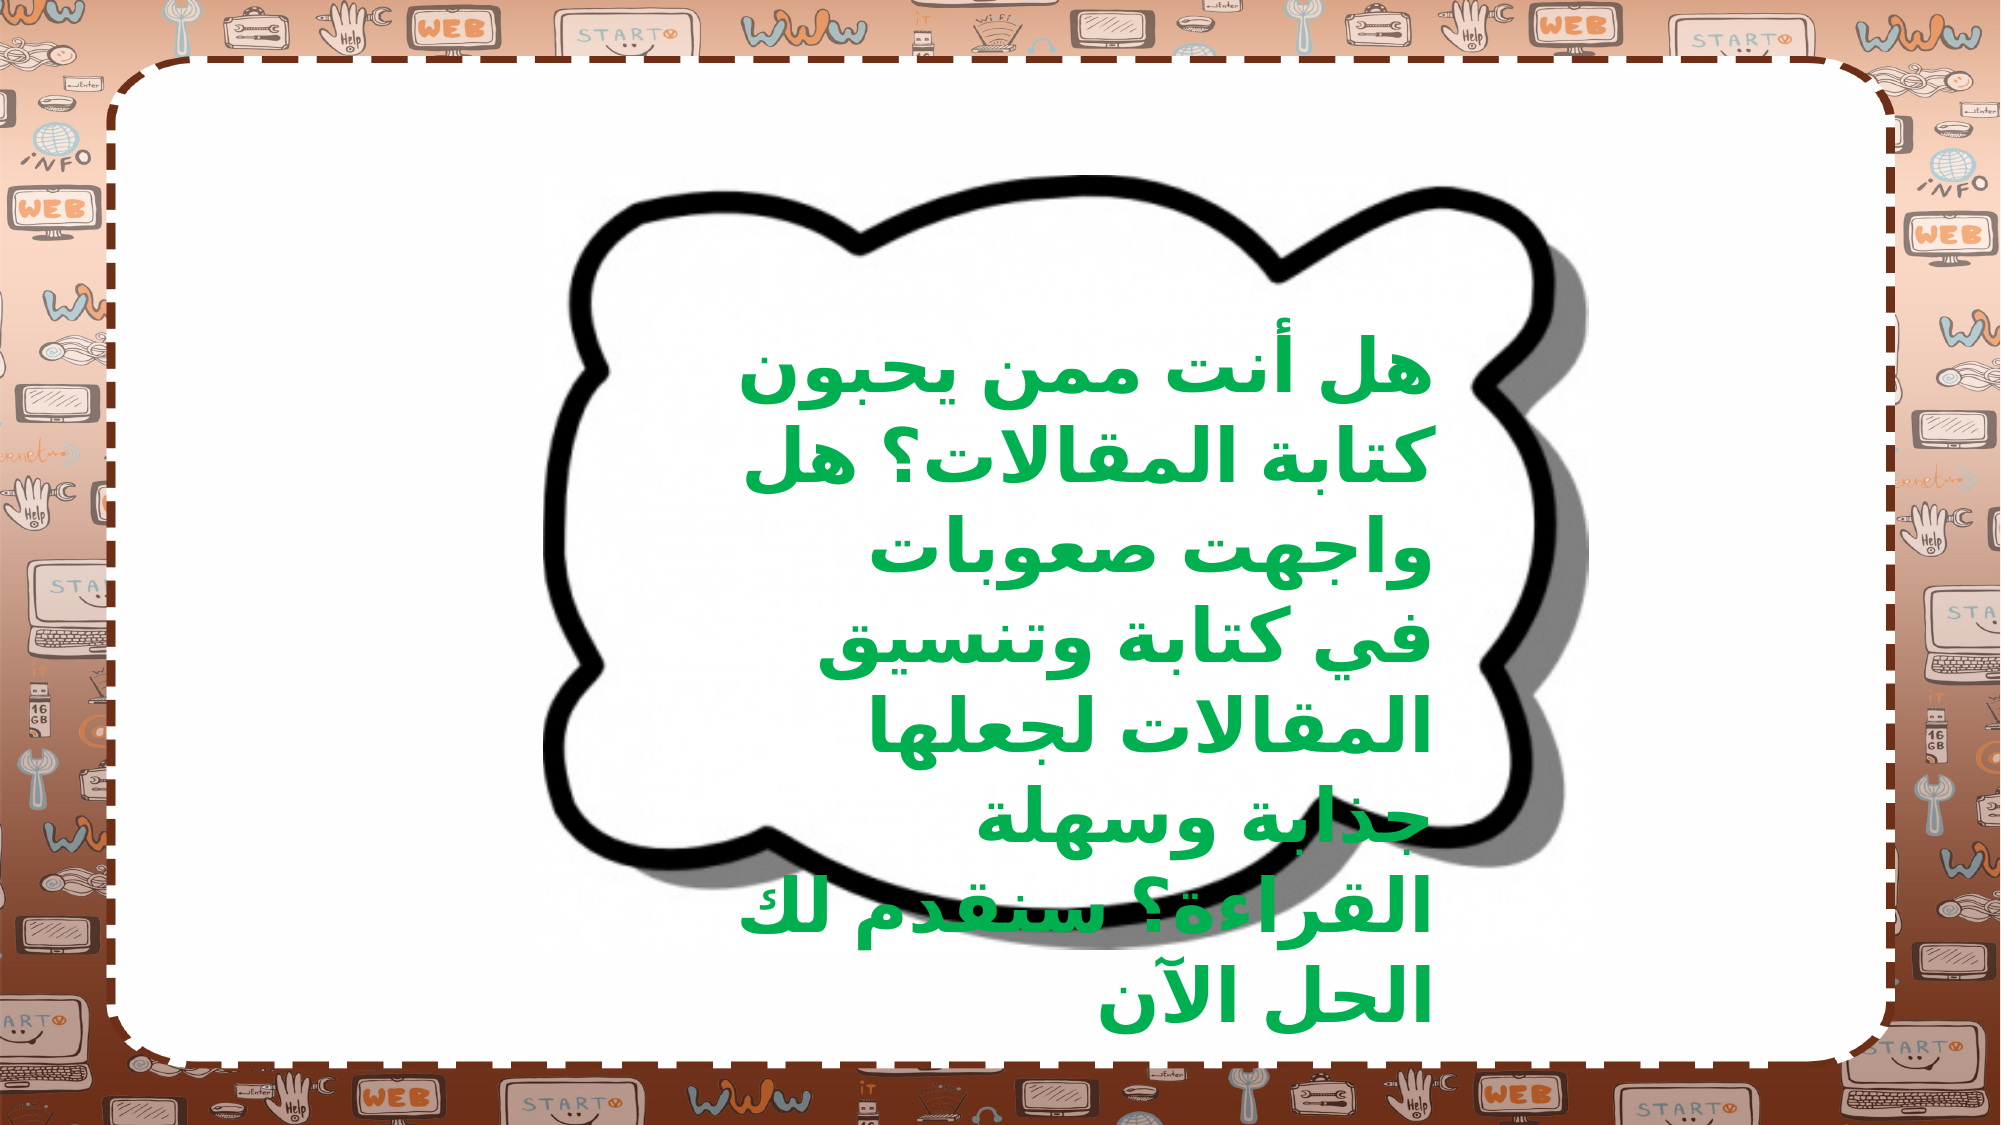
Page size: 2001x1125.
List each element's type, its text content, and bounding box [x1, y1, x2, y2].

picture [0, 0, 2001, 1125]
text_box هل أنت ممن يحبون كتابة المقالات؟ هل واجهت صعوبات في كتابة وتنسيق المقالات لجعلها جذابة وسهلة القراءة؟ سنقدم لك الحل الآن [651, 950, 1451, 1045]
